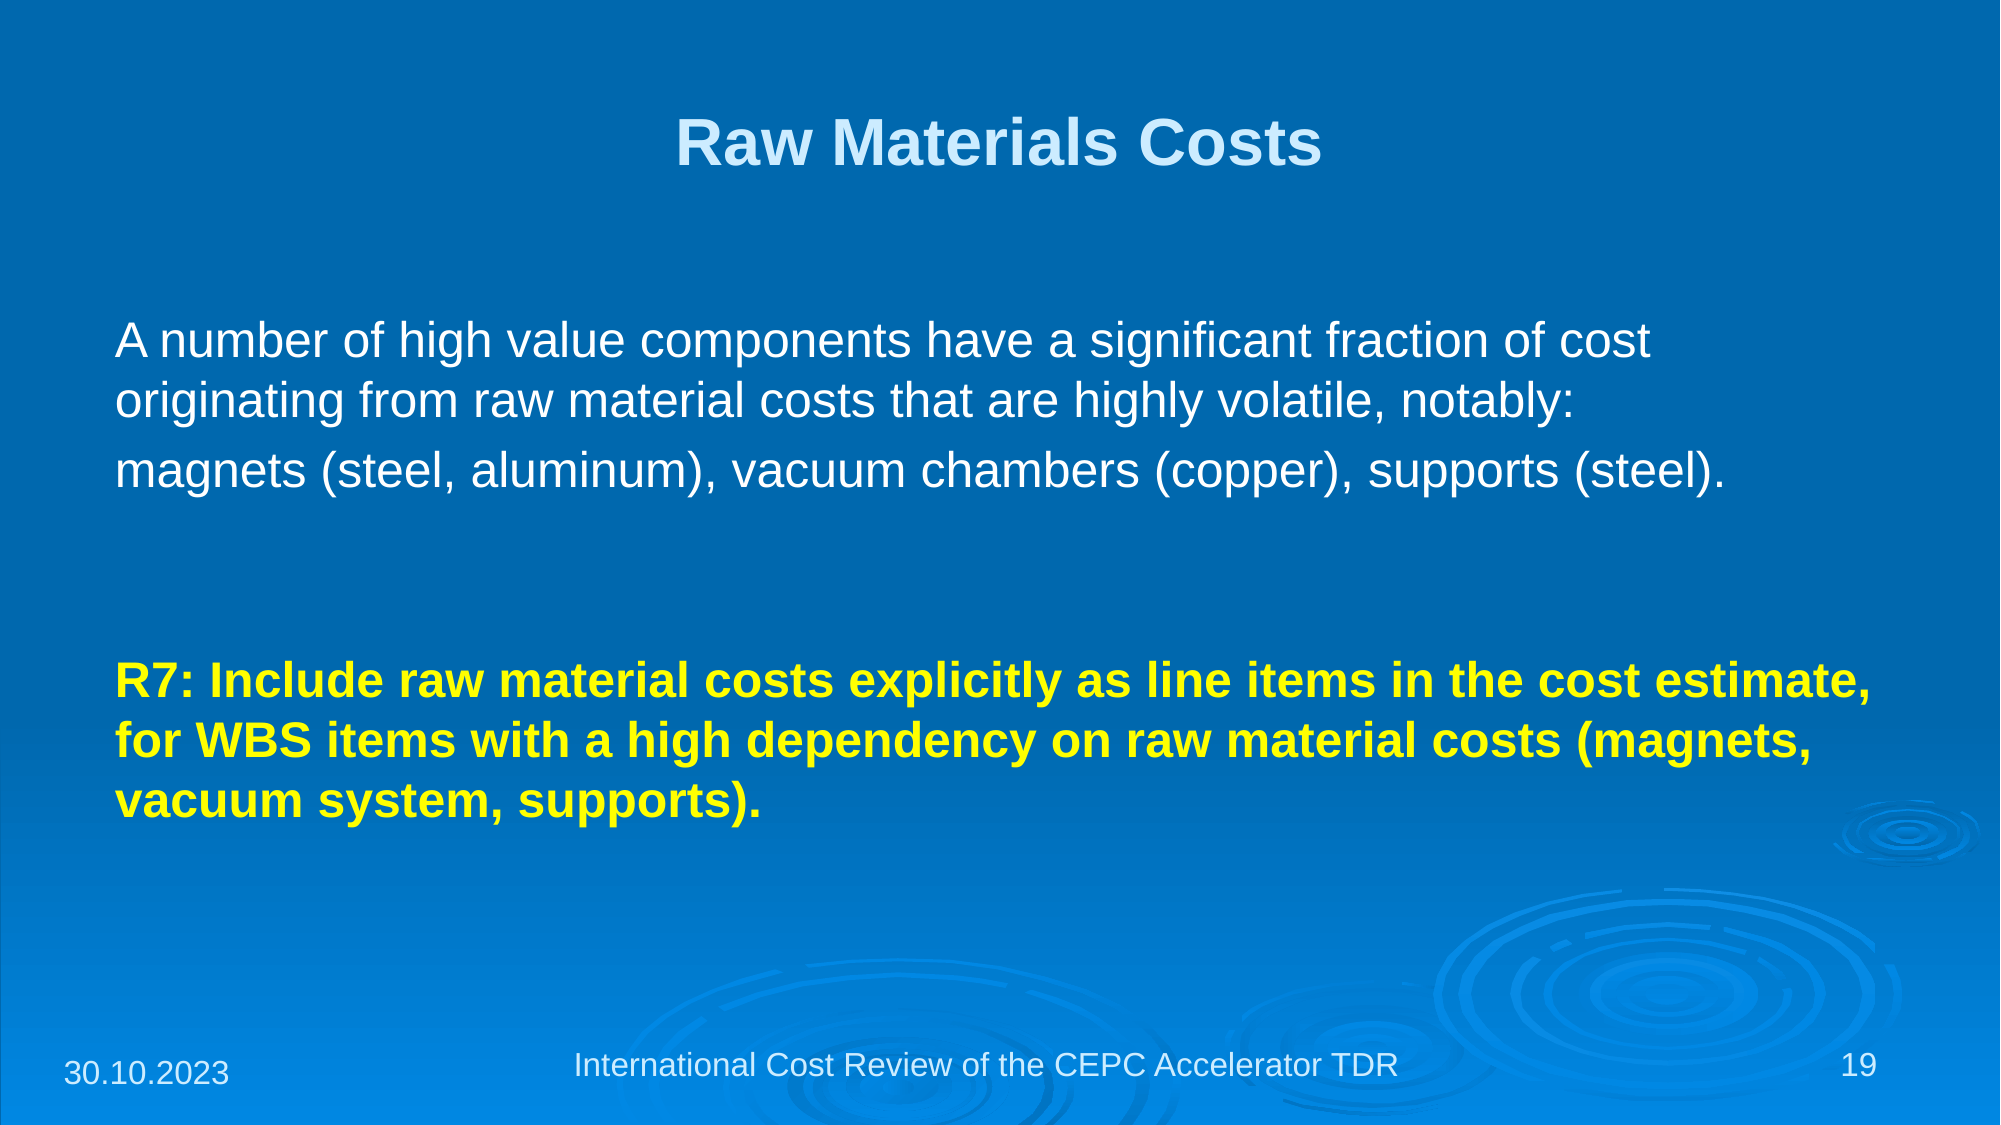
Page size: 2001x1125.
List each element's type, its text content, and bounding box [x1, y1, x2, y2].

footer International Cost Review of the CEPC Accelerator TDR [309, 1025, 1664, 1091]
title Raw Materials Costs [99, 45, 1900, 233]
list A number of high value components have a significant fraction of cost originating from raw material costs that are highly volatile, notably: magnets (steel, aluminum), vacuum chambers (copper), supports (steel). R7: Include raw material costs explicitly as line items in the cost estimate, for WBS items with a high dependency on raw material costs (magnets, vacuum system, supports). [99, 299, 1900, 1091]
